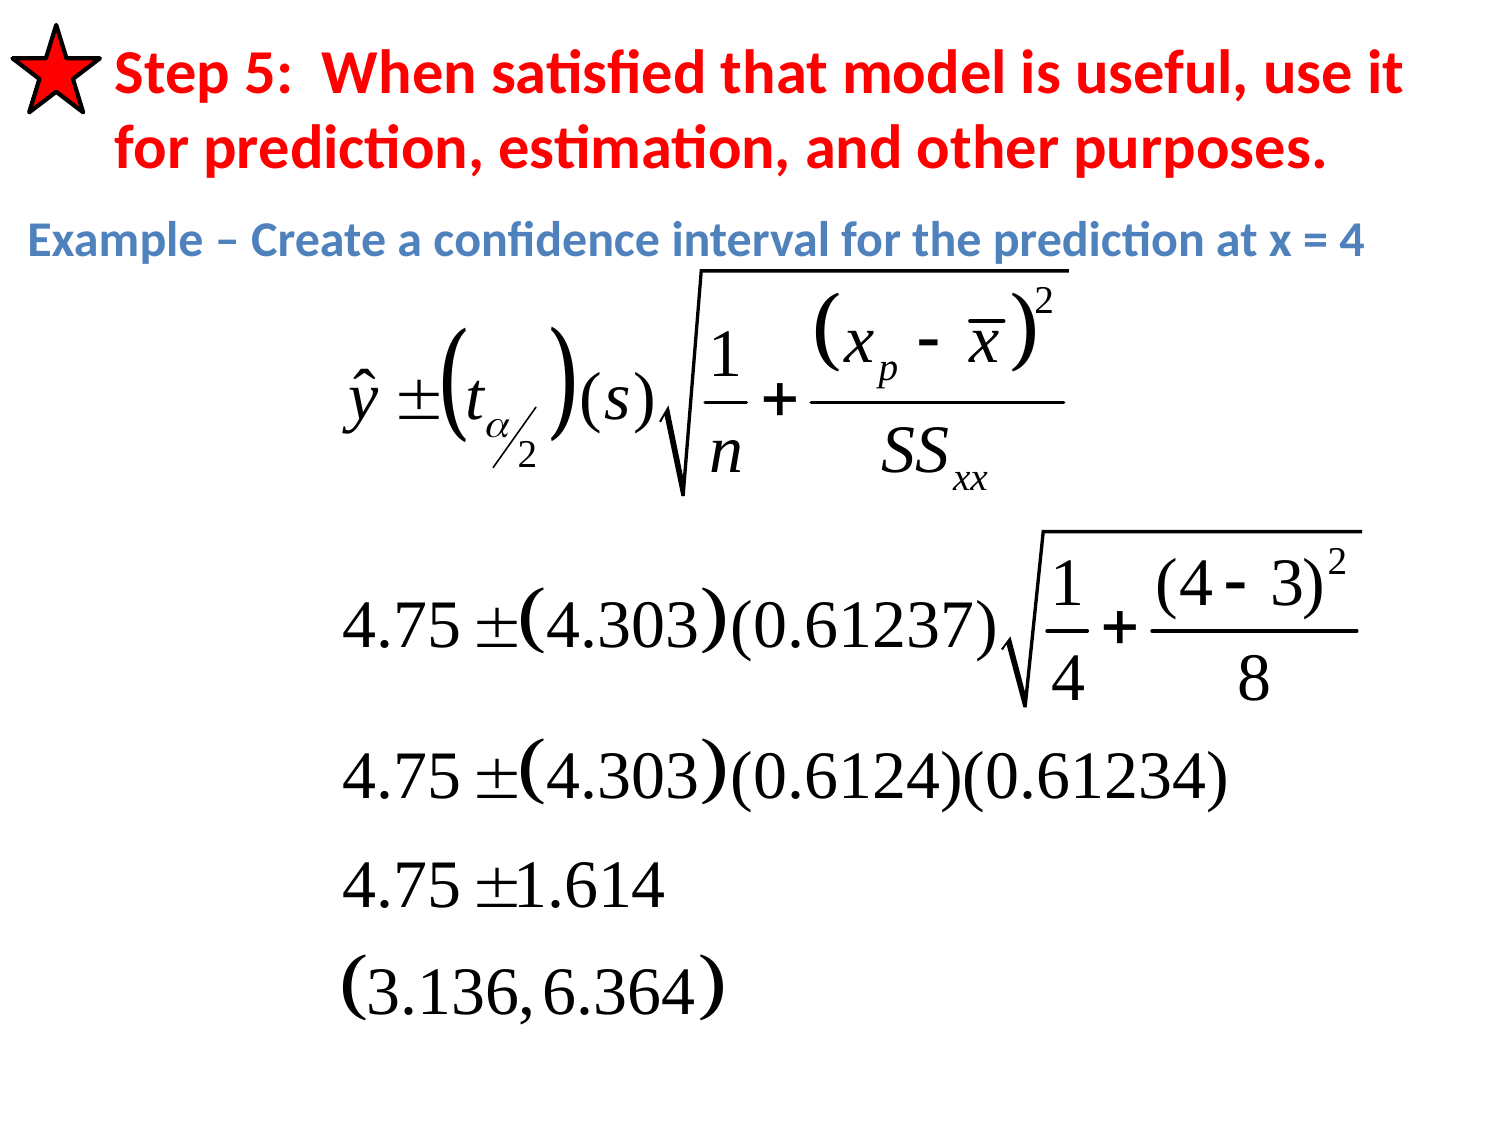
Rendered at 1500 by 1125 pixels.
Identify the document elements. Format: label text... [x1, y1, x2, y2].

title Step 5: When satisfied that model is useful, use it for prediction, estimation, and other purposes. [99, 75, 1450, 199]
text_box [331, 254, 1379, 1054]
text_box [27, 75, 86, 115]
text_box [0, 1, 1500, 75]
text_box Example – Create a confidence interval for the prediction at x = 4 [12, 199, 1463, 274]
